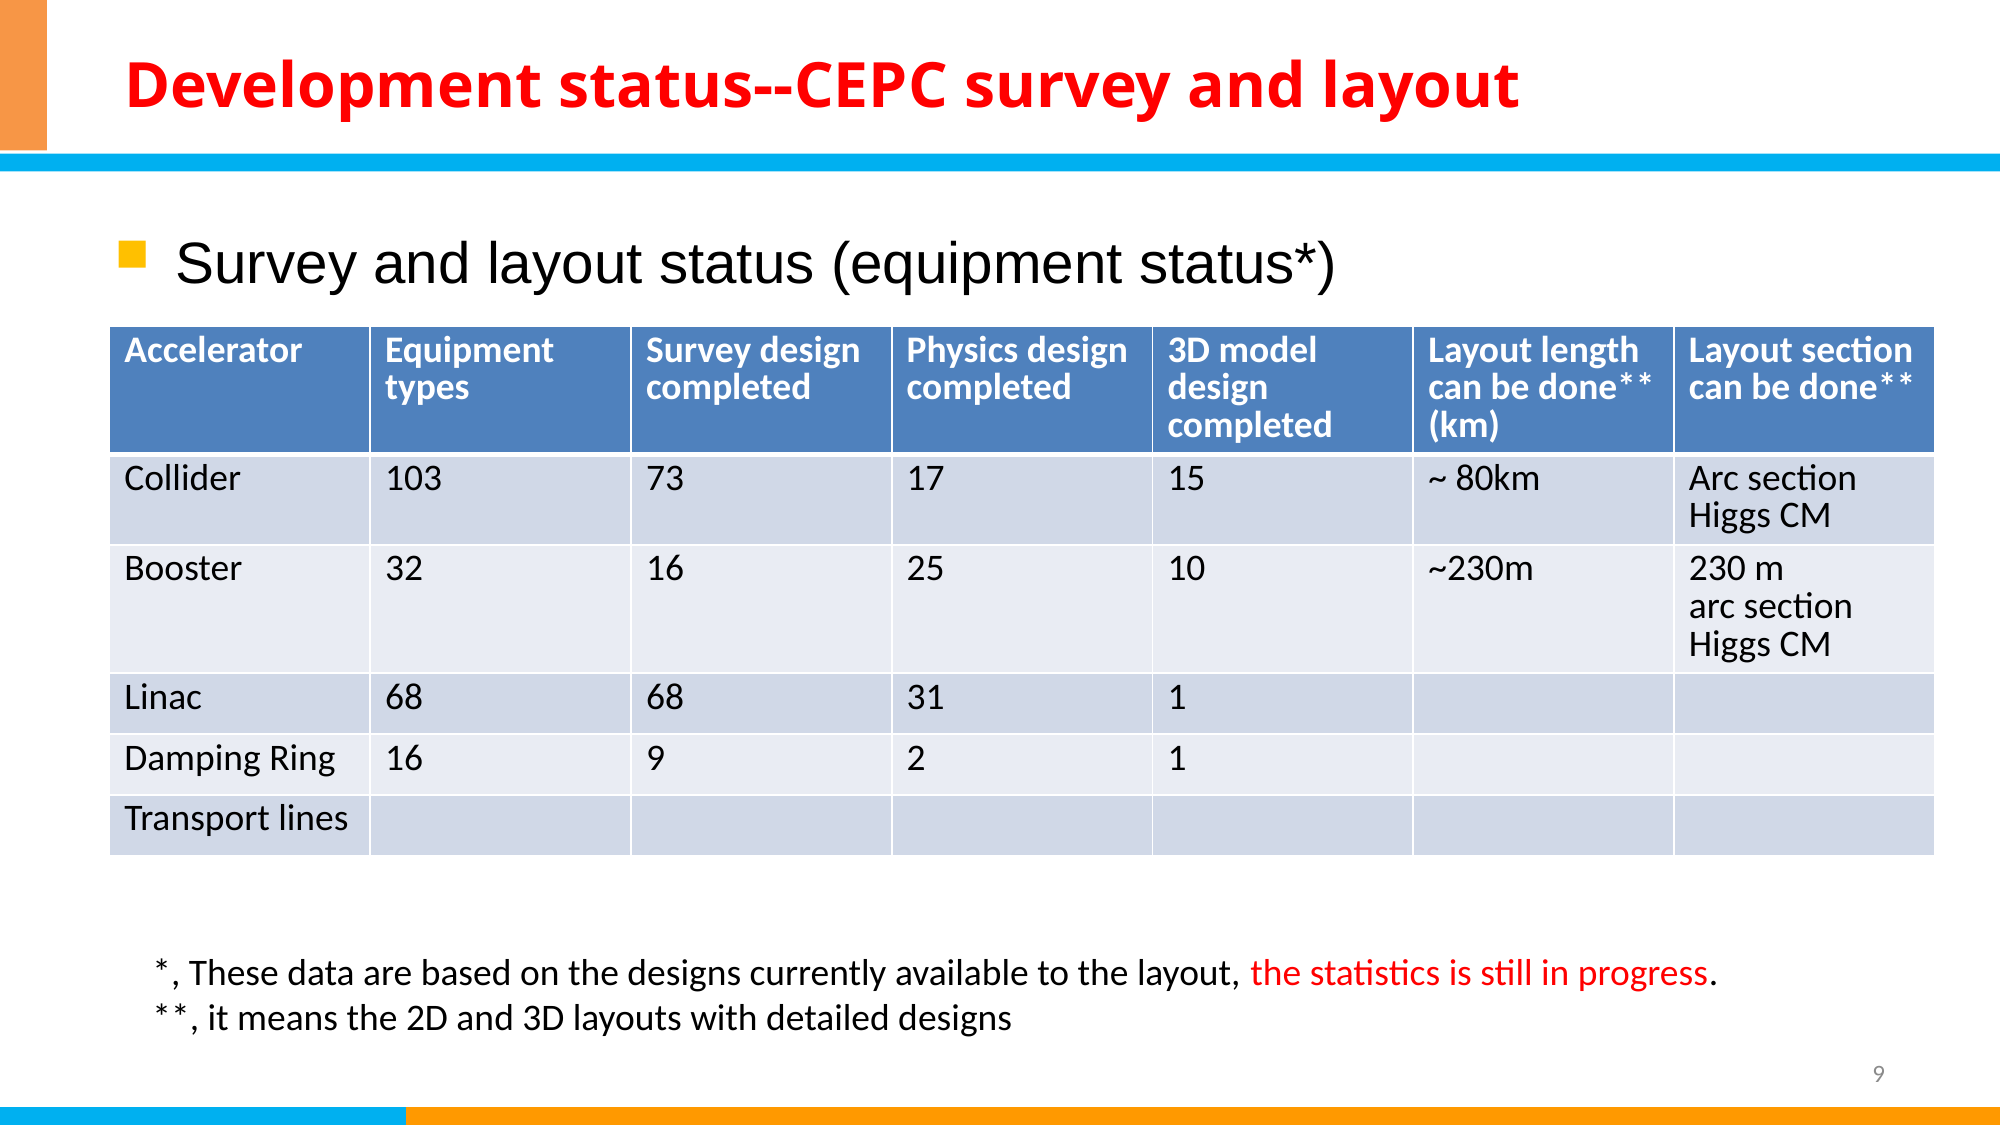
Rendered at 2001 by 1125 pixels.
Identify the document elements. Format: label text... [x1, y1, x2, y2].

table_cell Arc section Higgs CM [1675, 457, 1934, 544]
table_header Physics design completed [893, 327, 1152, 452]
table_cell [1153, 796, 1412, 855]
table_cell 25 [893, 546, 1152, 672]
table_cell [1675, 796, 1934, 855]
table_cell 1 [1153, 674, 1412, 733]
table_cell 10 [1153, 546, 1412, 672]
table_cell 230 m arc section Higgs CM [1675, 546, 1934, 672]
table_cell ~ 80km [1414, 457, 1673, 544]
slide_number 9 [1433, 1046, 1900, 1103]
title Development status--CEPC survey and layout [109, 23, 1875, 143]
table_cell [1414, 735, 1673, 794]
table_cell Damping Ring [110, 735, 369, 794]
table_cell 68 [371, 674, 630, 733]
table_header Equipment types [371, 327, 630, 452]
table_cell 17 [893, 457, 1152, 544]
table_cell [893, 796, 1152, 855]
table_cell [632, 796, 891, 855]
table_cell 15 [1153, 457, 1412, 544]
table_cell Linac [110, 674, 369, 733]
table_header Layout length can be done** (km) [1414, 327, 1673, 452]
table_cell [1414, 674, 1673, 733]
table_cell Booster [110, 546, 369, 672]
table_cell 2 [893, 735, 1152, 794]
table_header 3D model design completed [1153, 327, 1412, 452]
table_cell 1 [1153, 735, 1412, 794]
list Survey and layout status (equipment status*) [99, 210, 1900, 315]
table_cell 31 [893, 674, 1152, 733]
table_cell 73 [632, 457, 891, 544]
table_cell 16 [371, 735, 630, 794]
table_cell [371, 796, 630, 855]
table_cell [1414, 796, 1673, 855]
table_cell ~230m [1414, 546, 1673, 672]
table_cell 103 [371, 457, 630, 544]
table_cell 9 [632, 735, 891, 794]
table_cell [1675, 735, 1934, 794]
table_cell 32 [371, 546, 630, 672]
text_box *, These data are based on the designs currently available to the layout, the statistics is still in progress. **, it means the 2D and 3D layouts with detailed designs [137, 940, 1900, 1046]
table_header Layout section can be done** [1675, 327, 1934, 452]
table_header Accelerator [110, 327, 369, 452]
table_cell [1675, 674, 1934, 733]
table_cell Transport lines [110, 796, 369, 855]
table_cell 16 [632, 546, 891, 672]
table_cell 68 [632, 674, 891, 733]
table_cell Collider [110, 457, 369, 544]
table_header Survey design completed [632, 327, 891, 452]
